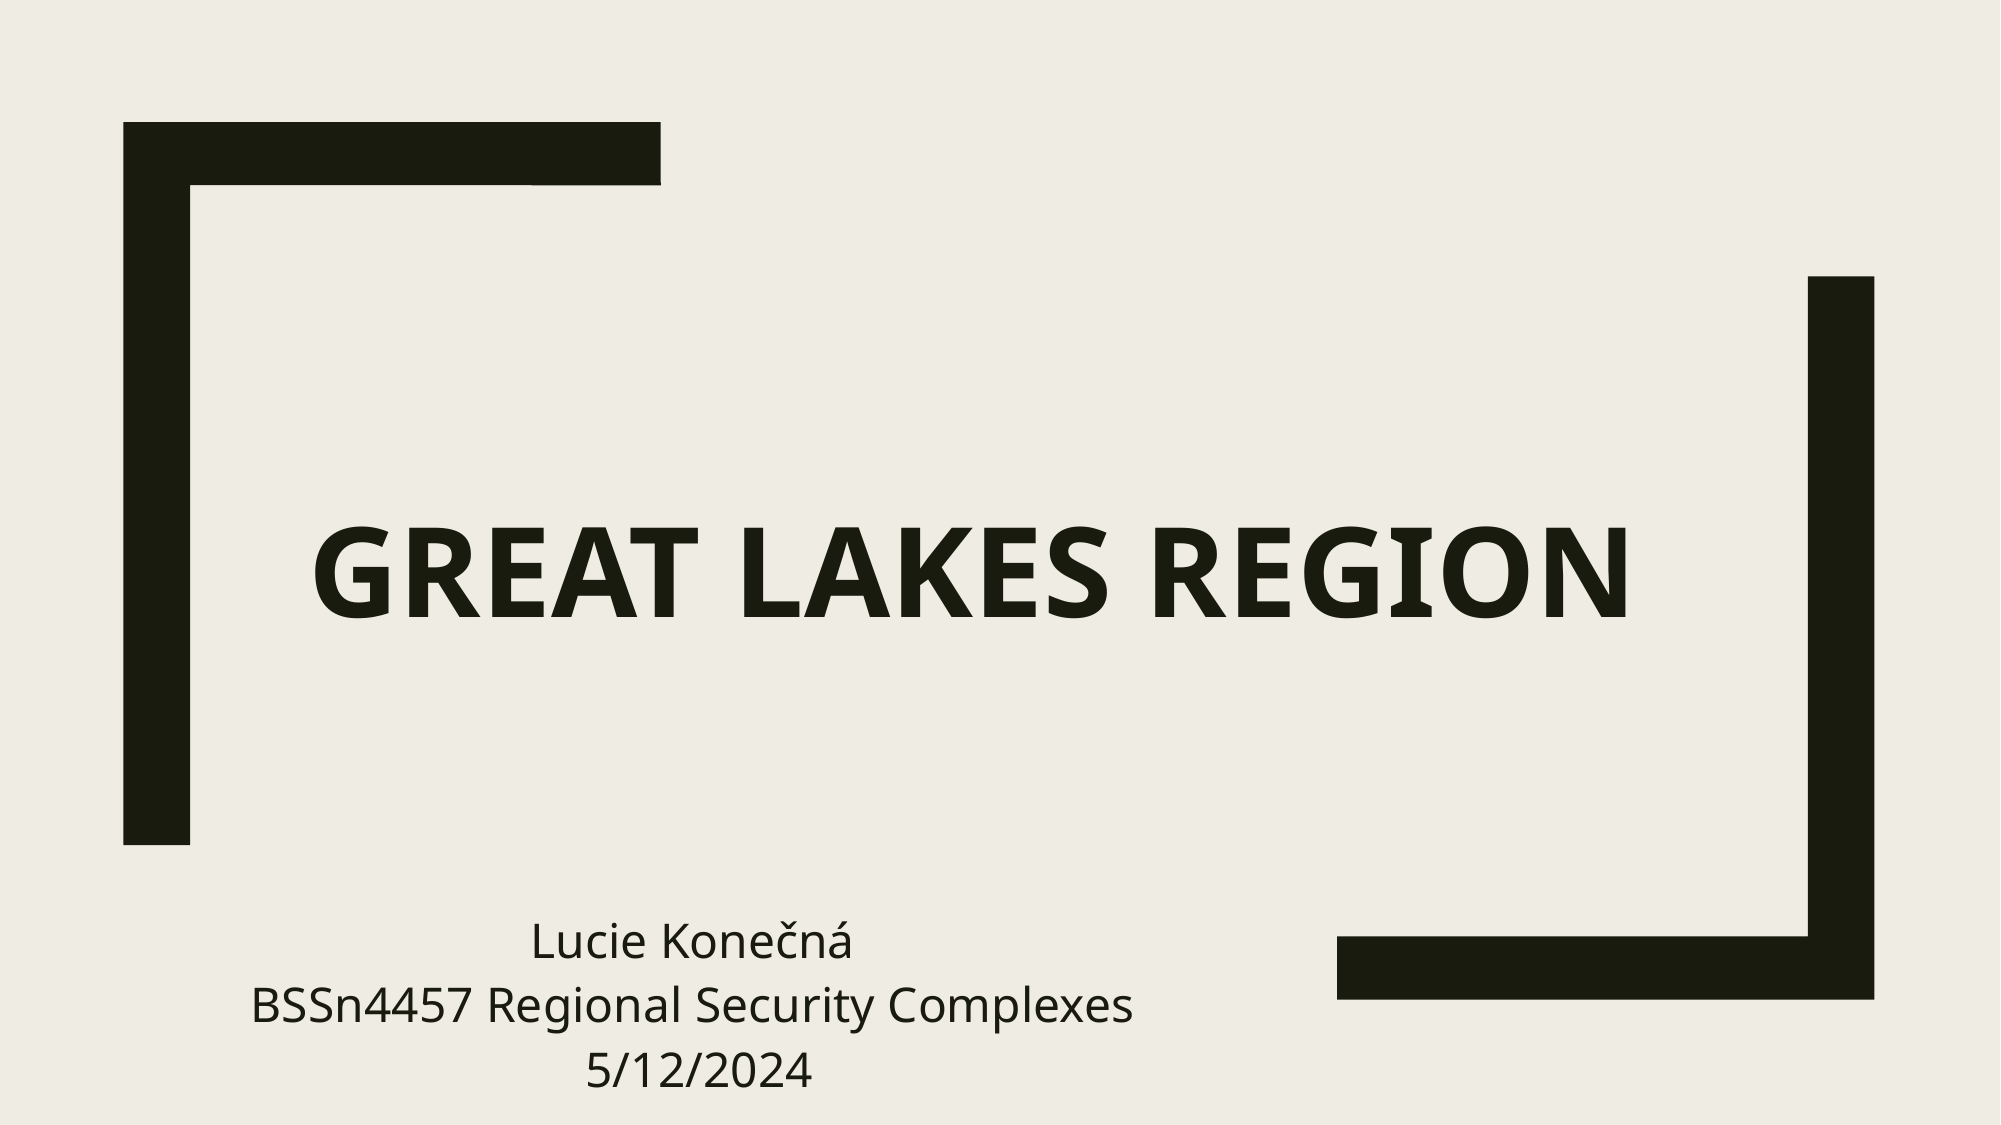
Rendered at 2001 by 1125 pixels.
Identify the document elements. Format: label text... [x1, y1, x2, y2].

subtitle Lucie Konečná BSSn4457 Regional Security Complexes 5/12/2024 [129, 895, 1270, 1107]
title Great Lakes Region [264, 250, 1682, 832]
